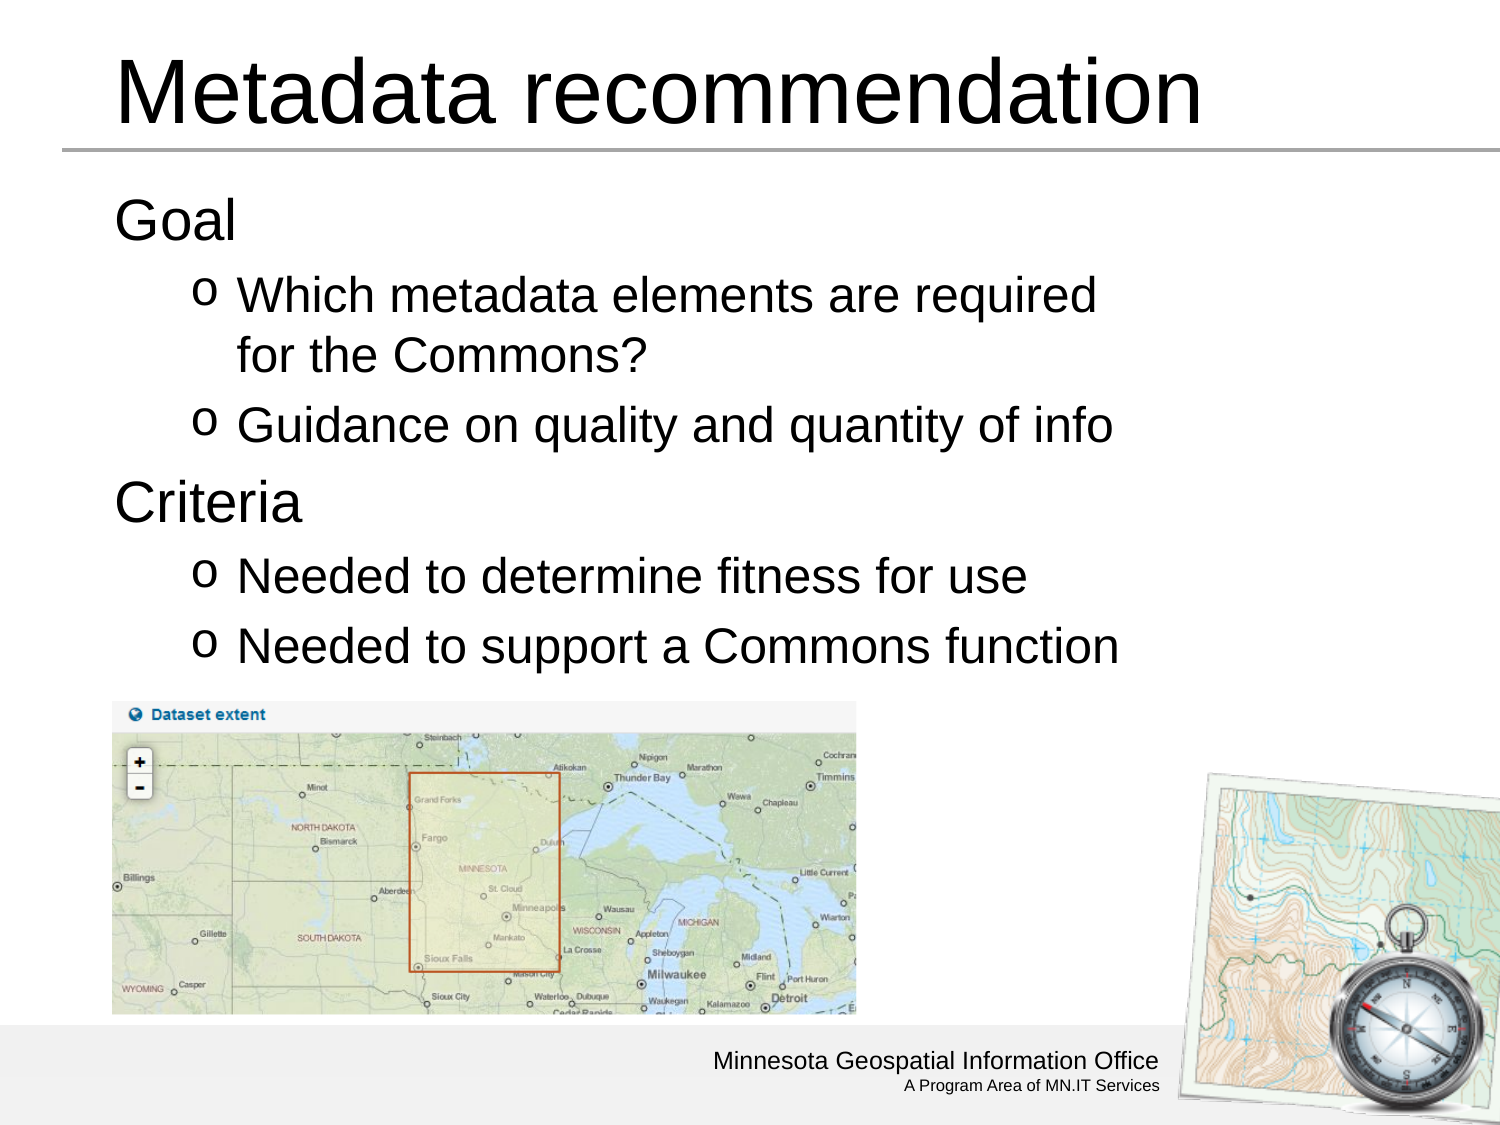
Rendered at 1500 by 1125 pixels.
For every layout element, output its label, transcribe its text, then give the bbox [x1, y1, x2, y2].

list Goal Which metadata elements are required for the Commons? Guidance on quality and quantity of info Criteria Needed to determine fitness for use Needed to support a Commons function [99, 174, 1475, 988]
picture [1166, 760, 1500, 1125]
title Metadata recommendation [99, 24, 1394, 141]
picture [112, 701, 863, 1019]
